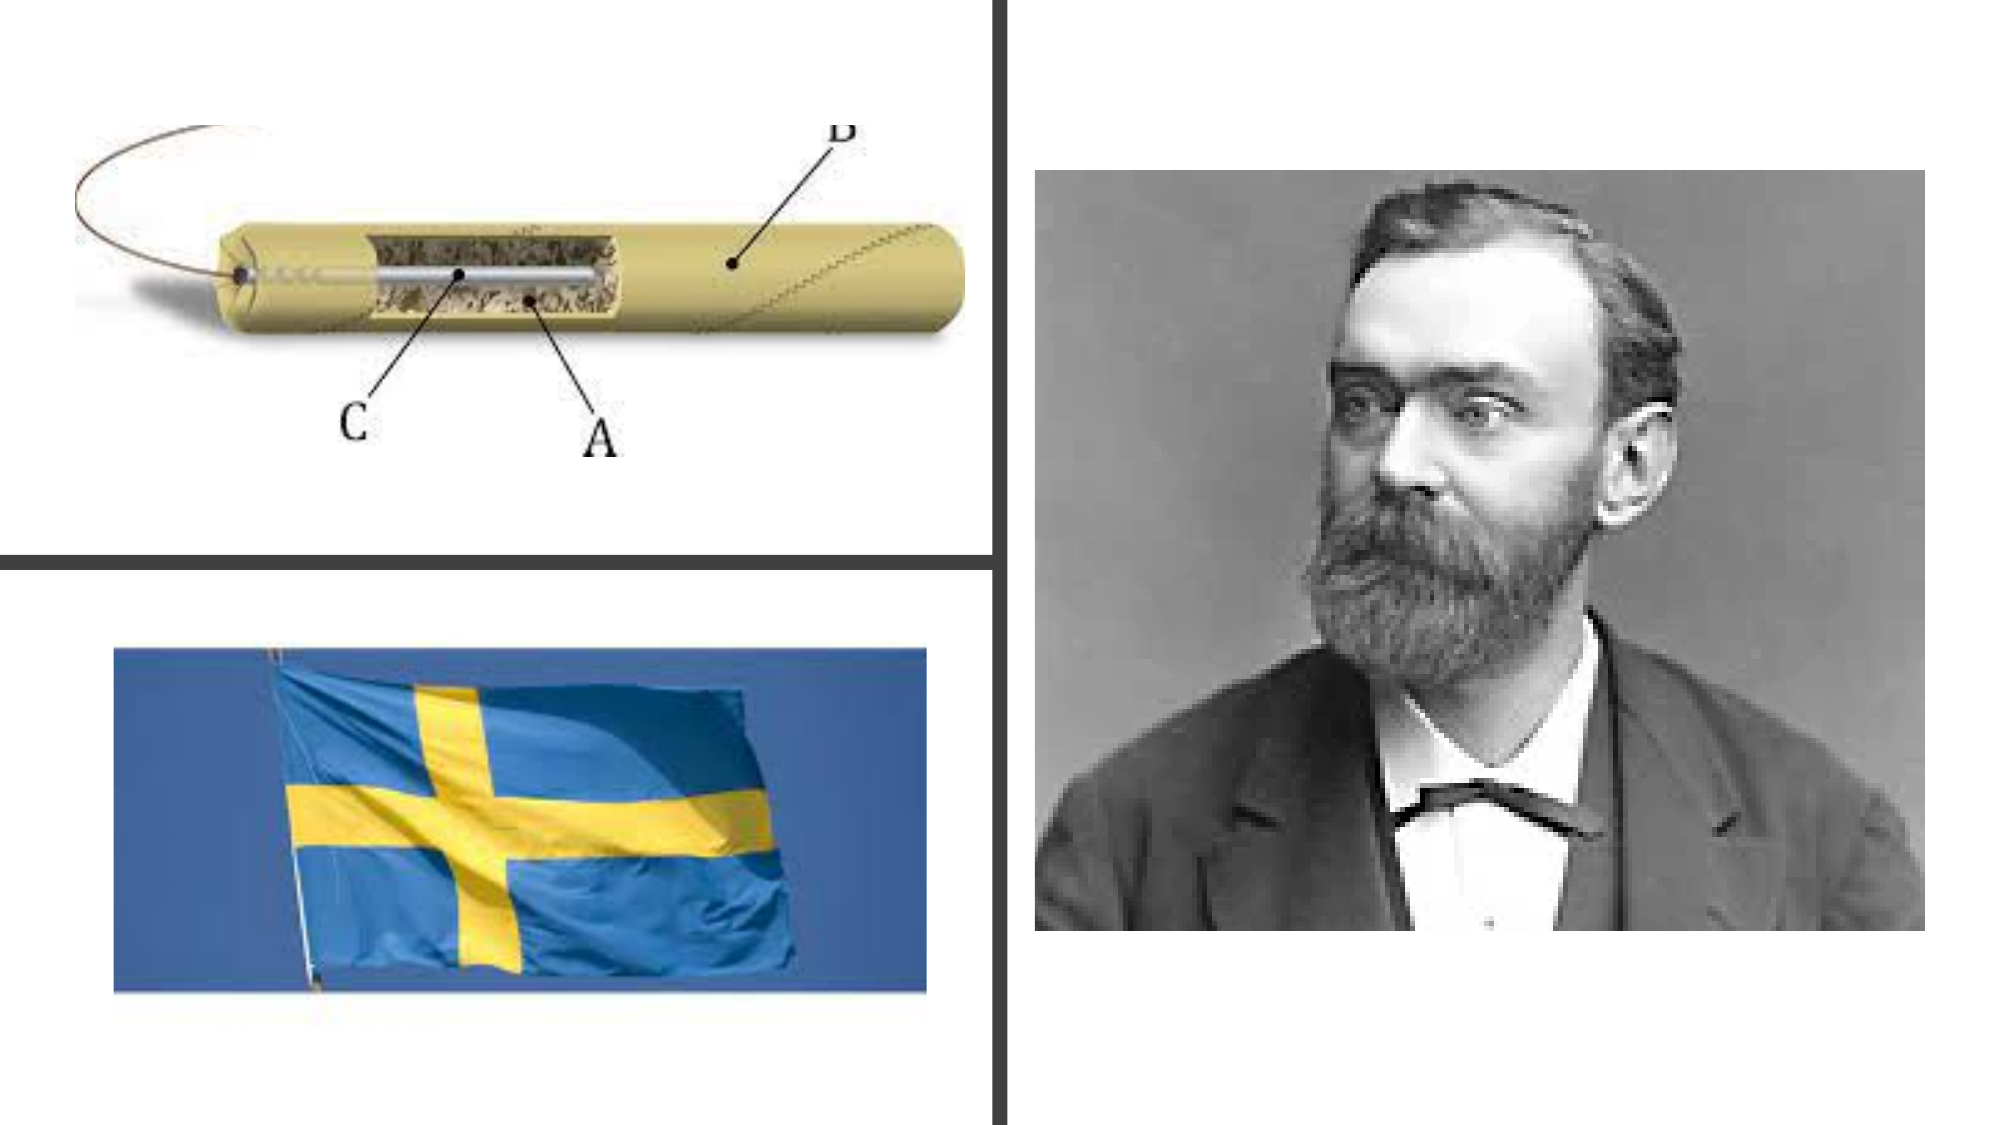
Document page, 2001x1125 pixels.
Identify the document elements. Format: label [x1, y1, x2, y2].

picture [113, 595, 927, 1049]
text_box [0, 554, 1006, 571]
text_box [991, 0, 1008, 1125]
picture [1034, 170, 1925, 931]
picture [74, 125, 966, 457]
